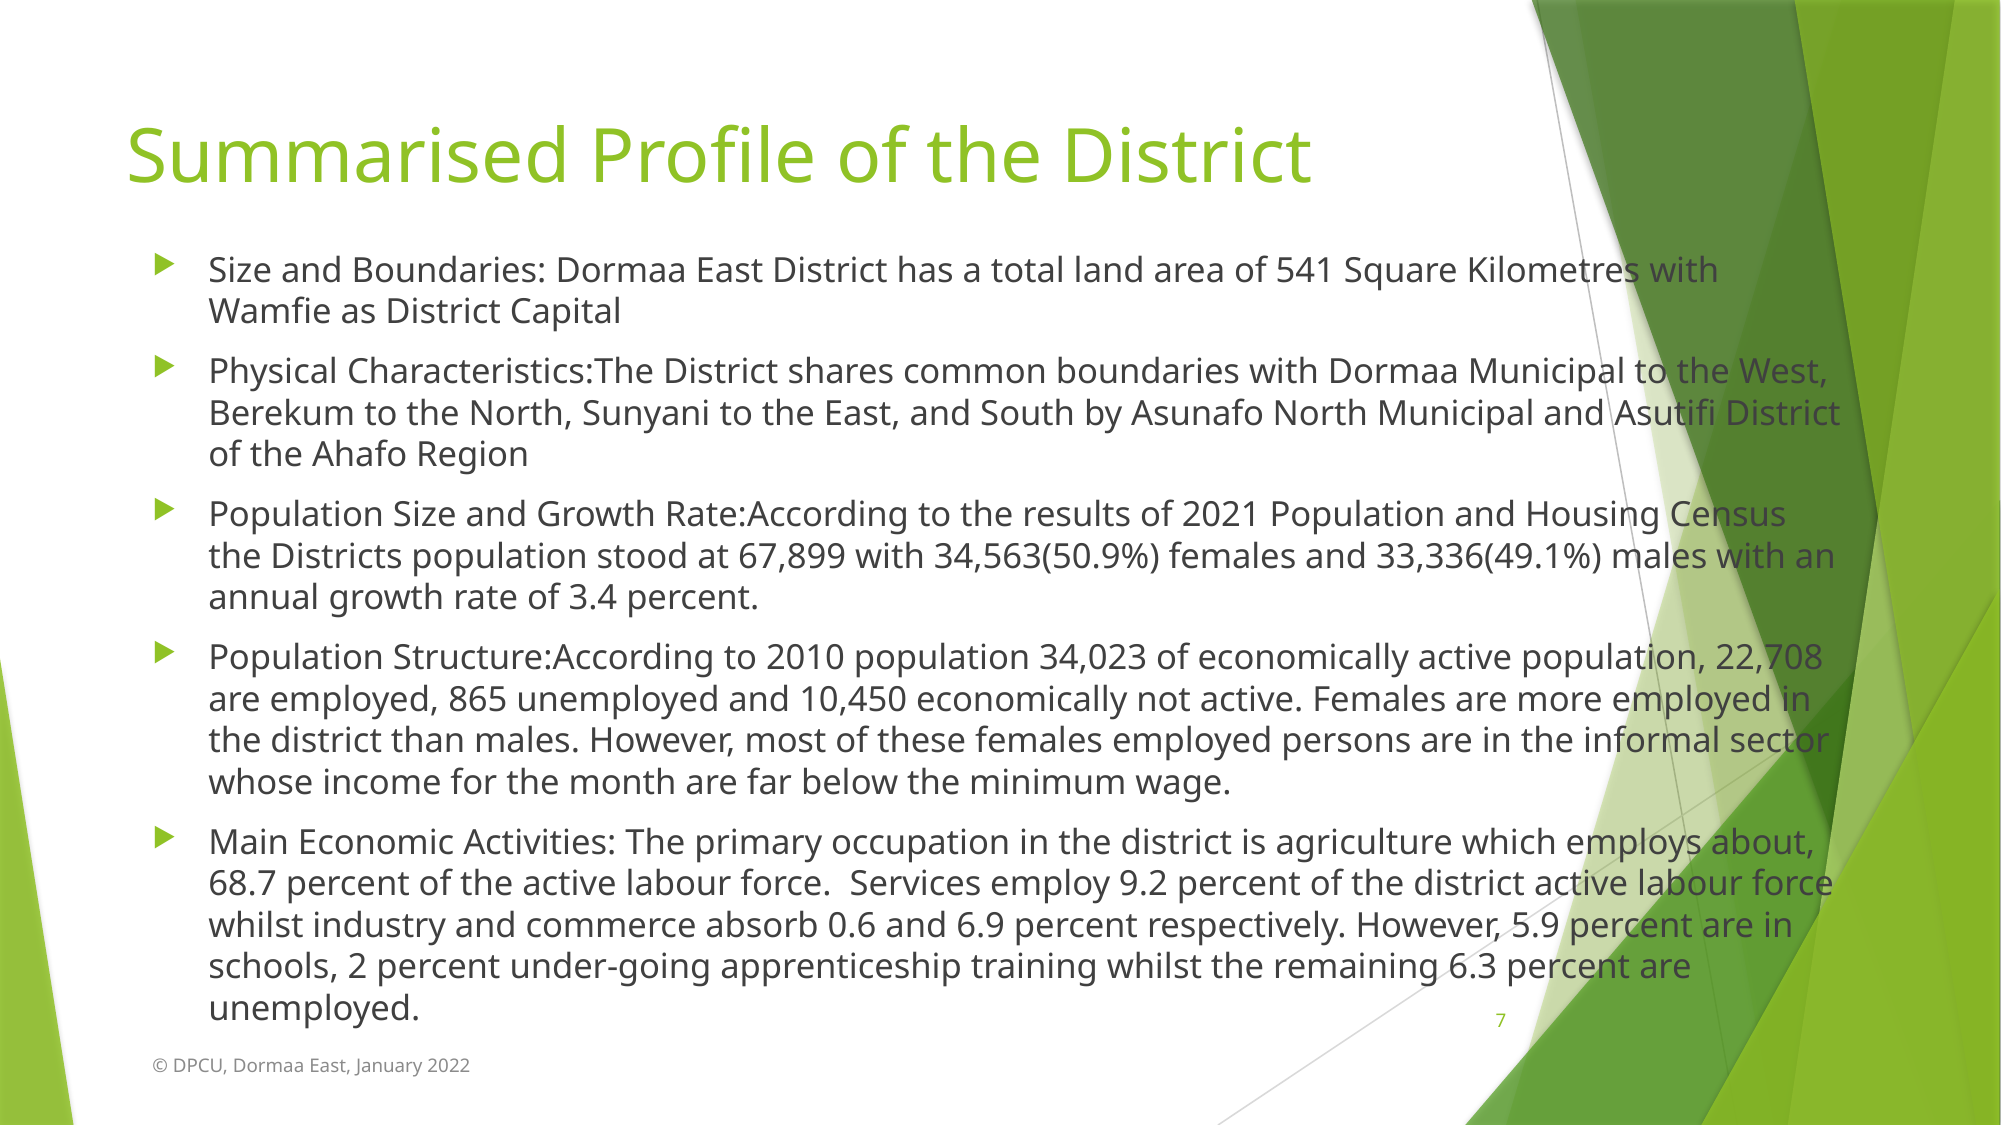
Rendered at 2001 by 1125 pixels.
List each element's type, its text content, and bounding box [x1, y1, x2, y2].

title Summarised Profile of the District [111, 99, 1522, 317]
footer © DPCU, Dormaa East, January 2022 [137, 1035, 813, 1096]
list Size and Boundaries: Dormaa East District has a total land area of 541 Square Kilometres with Wamfie as District Capital Physical Characteristics:The District shares common boundaries with Dormaa Municipal to the West, Berekum to the North, Sunyani to the East, and South by Asunafo North Municipal and Asutifi District of the Ahafo Region Population Size and Growth Rate:According to the results of 2021 Population and Housing Census the Districts population stood at 67,899 with 34,563(50.9%) females and 33,336(49.1%) males with an annual growth rate of 3.4 percent. Population Structure:According to 2010 population 34,023 of economically active population, 22,708 are employed, 865 unemployed and 10,450 economically not active. Females are more employed in the district than males. However, most of these females employed persons are in the informal sector whose income for the month are far below the minimum wage. Main Economic Activities: The primary occupation in the district is agriculture which employs about, 68.7 percent of the active labour force. Services employ 9.2 percent of the district active labour force whilst industry and commerce absorb 0.6 and 6.9 percent respectively. However, 5.9 percent are in schools, 2 percent under-going apprenticeship training whilst the remaining 6.3 percent are unemployed. [137, 239, 1863, 1038]
slide_number 7 [1409, 991, 1522, 1051]
